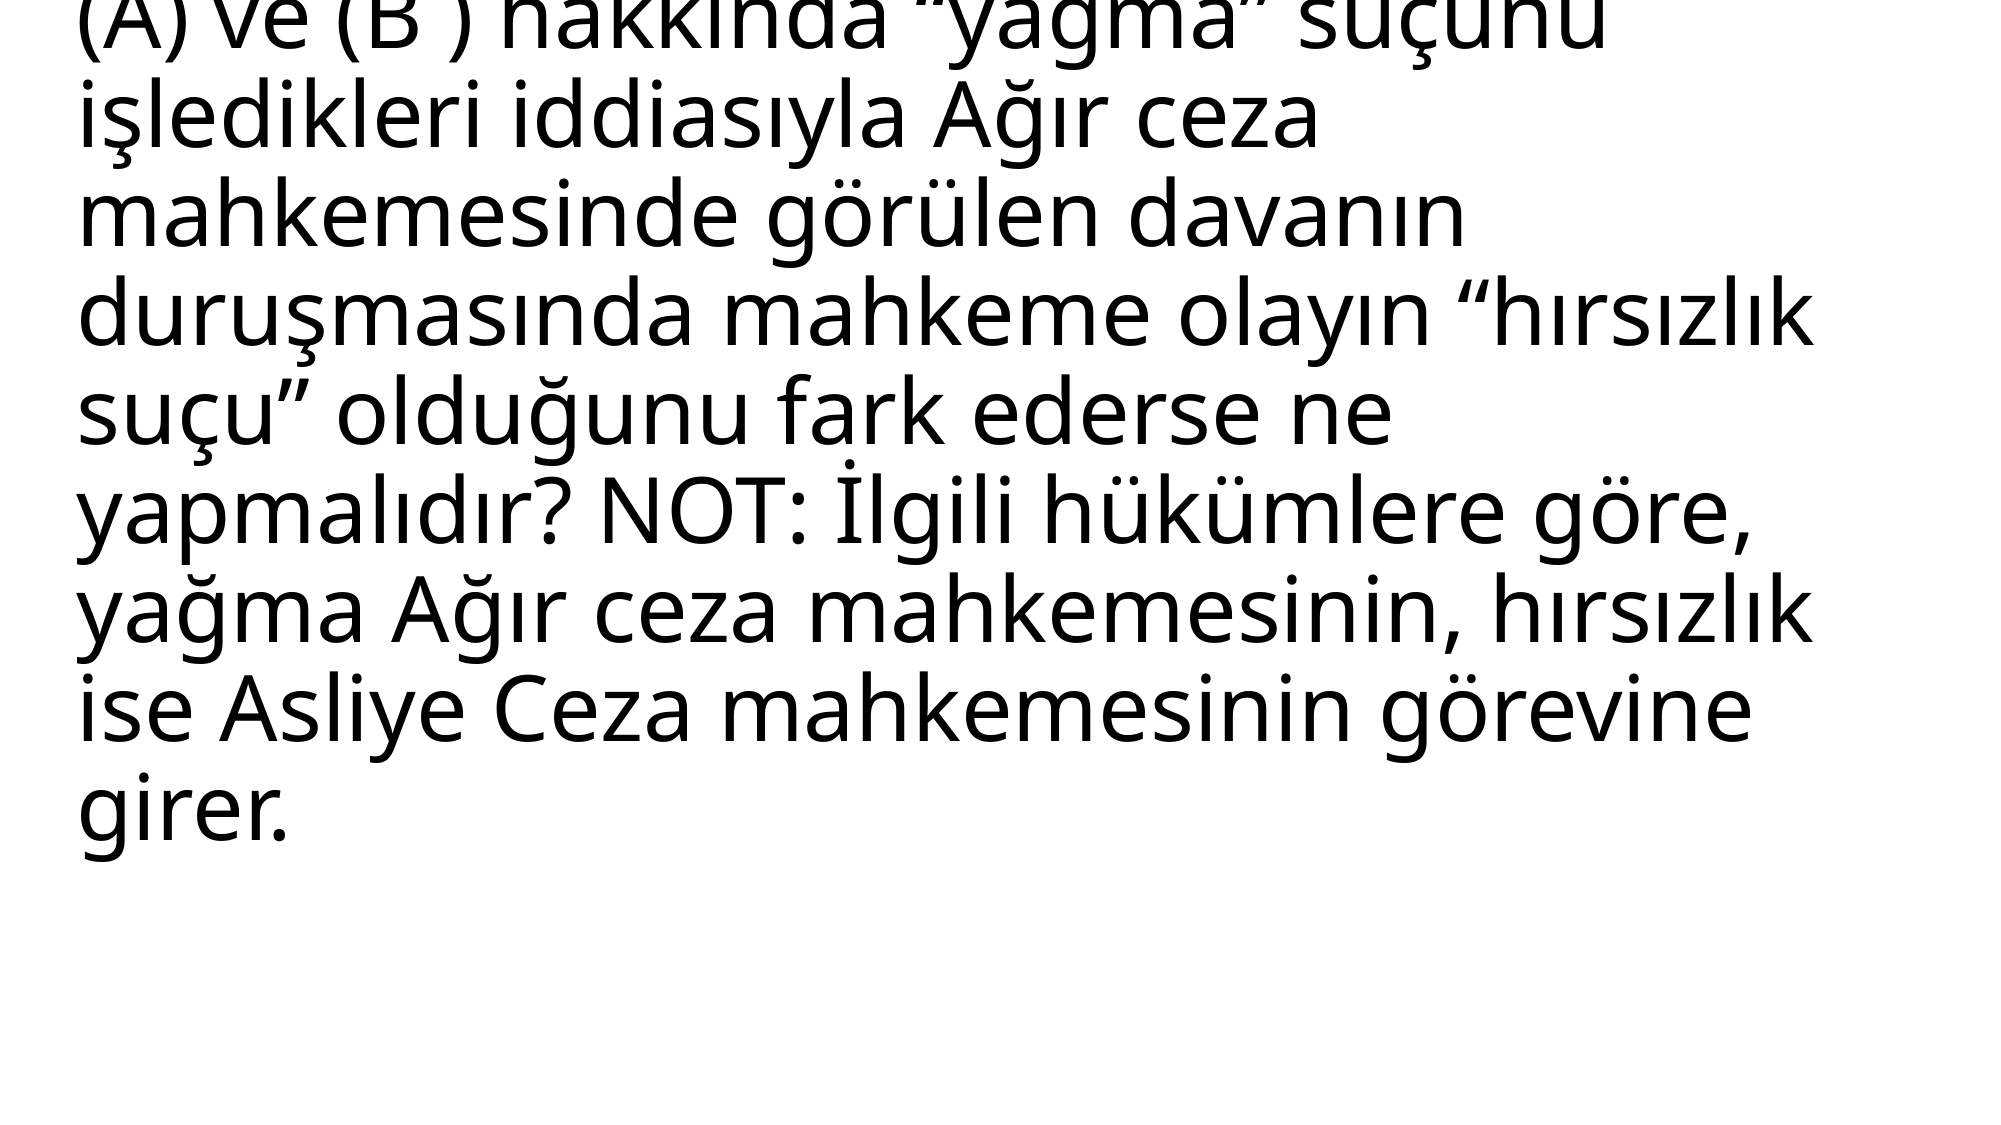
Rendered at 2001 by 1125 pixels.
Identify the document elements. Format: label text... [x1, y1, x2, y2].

title (A) ve (B ) hakkında “yağma” suçunu işledikleri iddiasıyla Ağır ceza mahkemesinde görülen davanın duruşmasında mahkeme olayın “hırsızlık suçu” olduğunu fark ederse ne yapmalıdır? NOT: İlgili hükümlere göre, yağma Ağır ceza mahkemesinin, hırsızlık ise Asliye Ceza mahkemesinin görevine girer. [61, 59, 1863, 1078]
